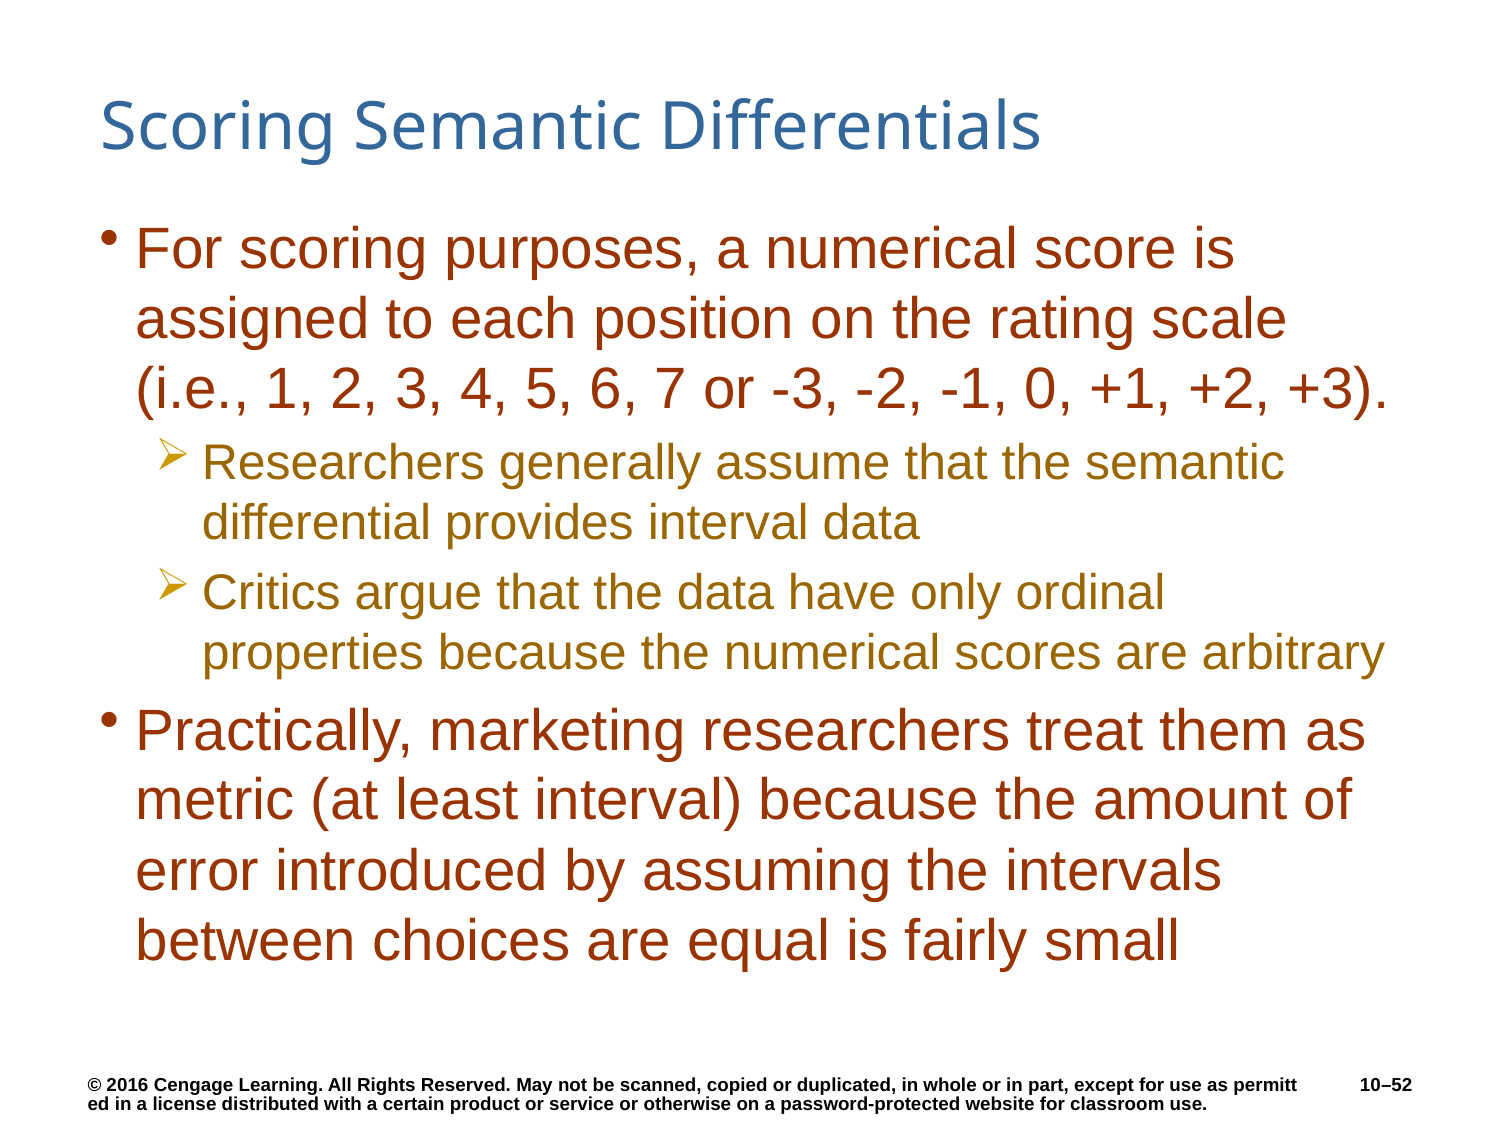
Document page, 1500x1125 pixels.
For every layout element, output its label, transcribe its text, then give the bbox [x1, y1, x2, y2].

list For scoring purposes, a numerical score is assigned to each position on the rating scale (i.e., 1, 2, 3, 4, 5, 6, 7 or -3, -2, -1, 0, +1, +2, +3). Researchers generally assume that the semantic differential provides interval data Critics argue that the data have only ordinal properties because the numerical scores are arbitrary Practically, marketing researchers treat them as metric (at least interval) because the amount of error introduced by assuming the intervals between choices are equal is fairly small [84, 202, 1414, 1013]
footer © 2016 Cengage Learning. All Rights Reserved. May not be scanned, copied or duplicated, in whole or in part, except for use as permitted in a license distributed with a certain product or service or otherwise on a password-protected website for classroom use. [87, 1057, 1050, 1103]
title Scoring Semantic Differentials [85, 75, 1411, 171]
slide_number 10–52 [1050, 1042, 1413, 1103]
